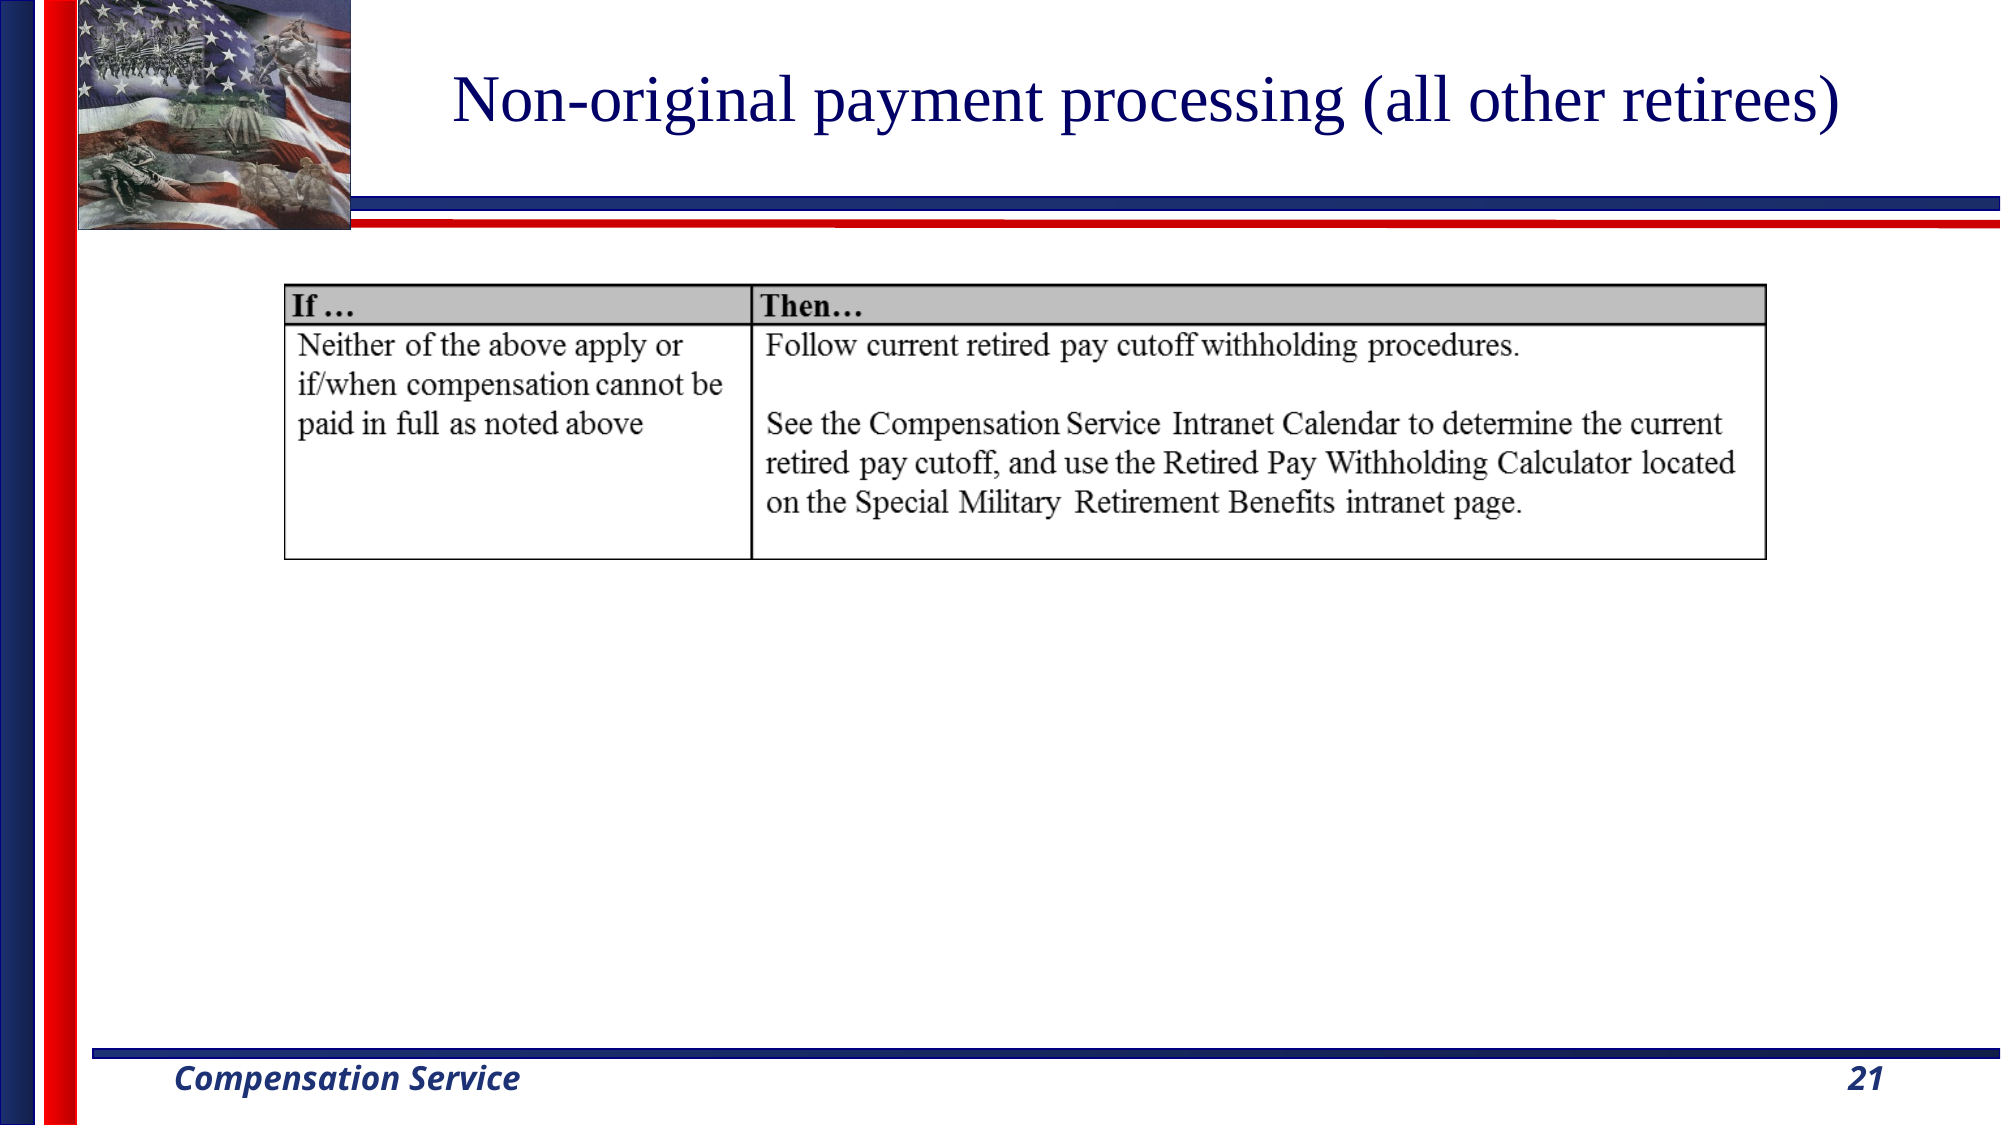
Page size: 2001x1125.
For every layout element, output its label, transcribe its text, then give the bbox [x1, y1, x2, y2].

slide_number 21 [1733, 1042, 2000, 1118]
picture [78, 0, 351, 230]
title Non-original payment processing (all other retirees) [350, 0, 1946, 190]
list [284, 276, 1767, 560]
